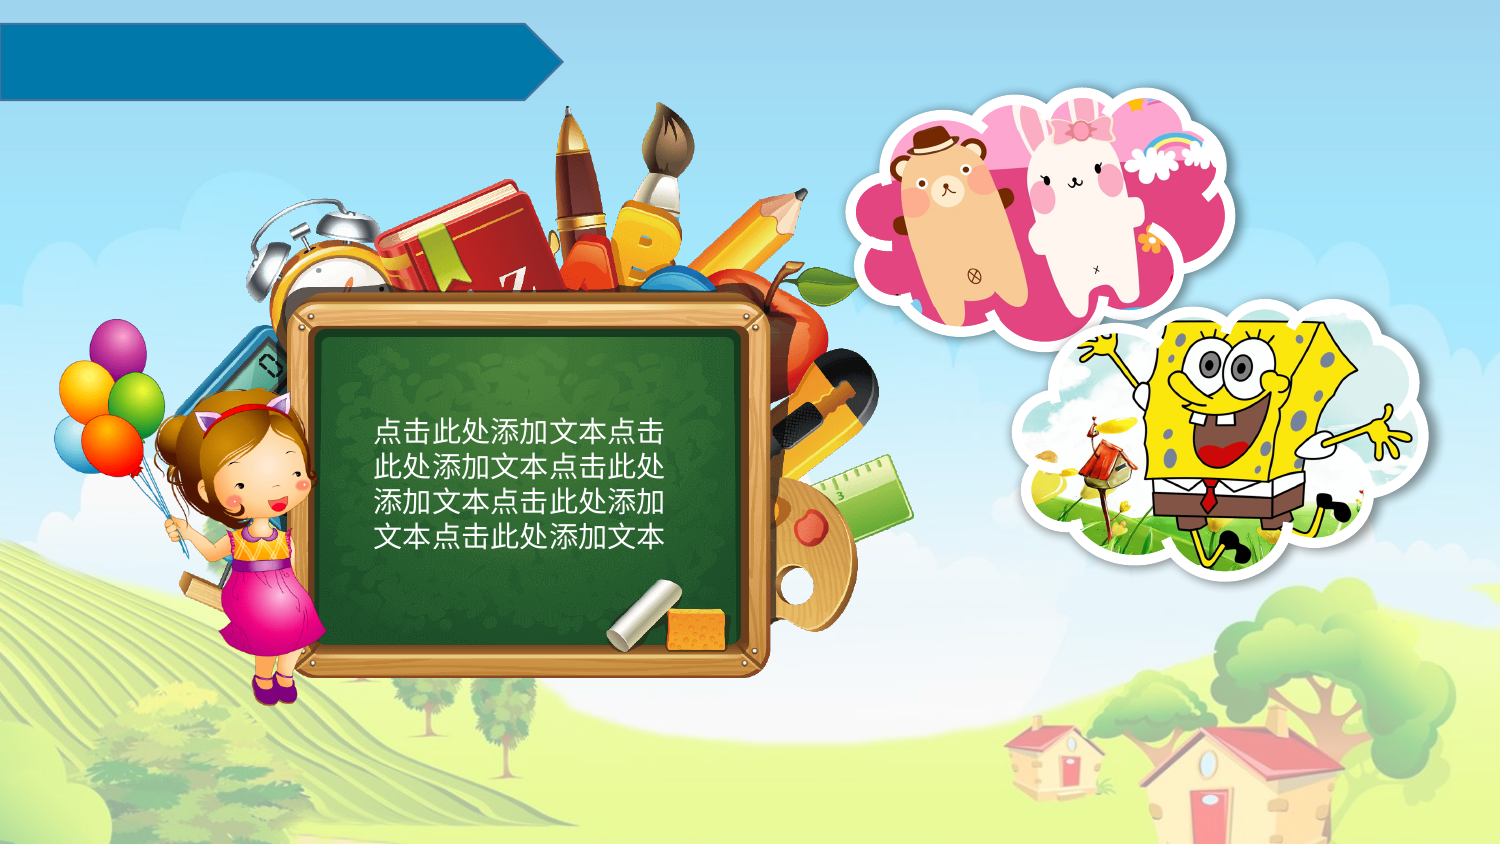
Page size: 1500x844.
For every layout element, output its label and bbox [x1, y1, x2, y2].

text_box [1015, 303, 1425, 578]
picture [49, 102, 915, 708]
text_box [915, 91, 1232, 348]
